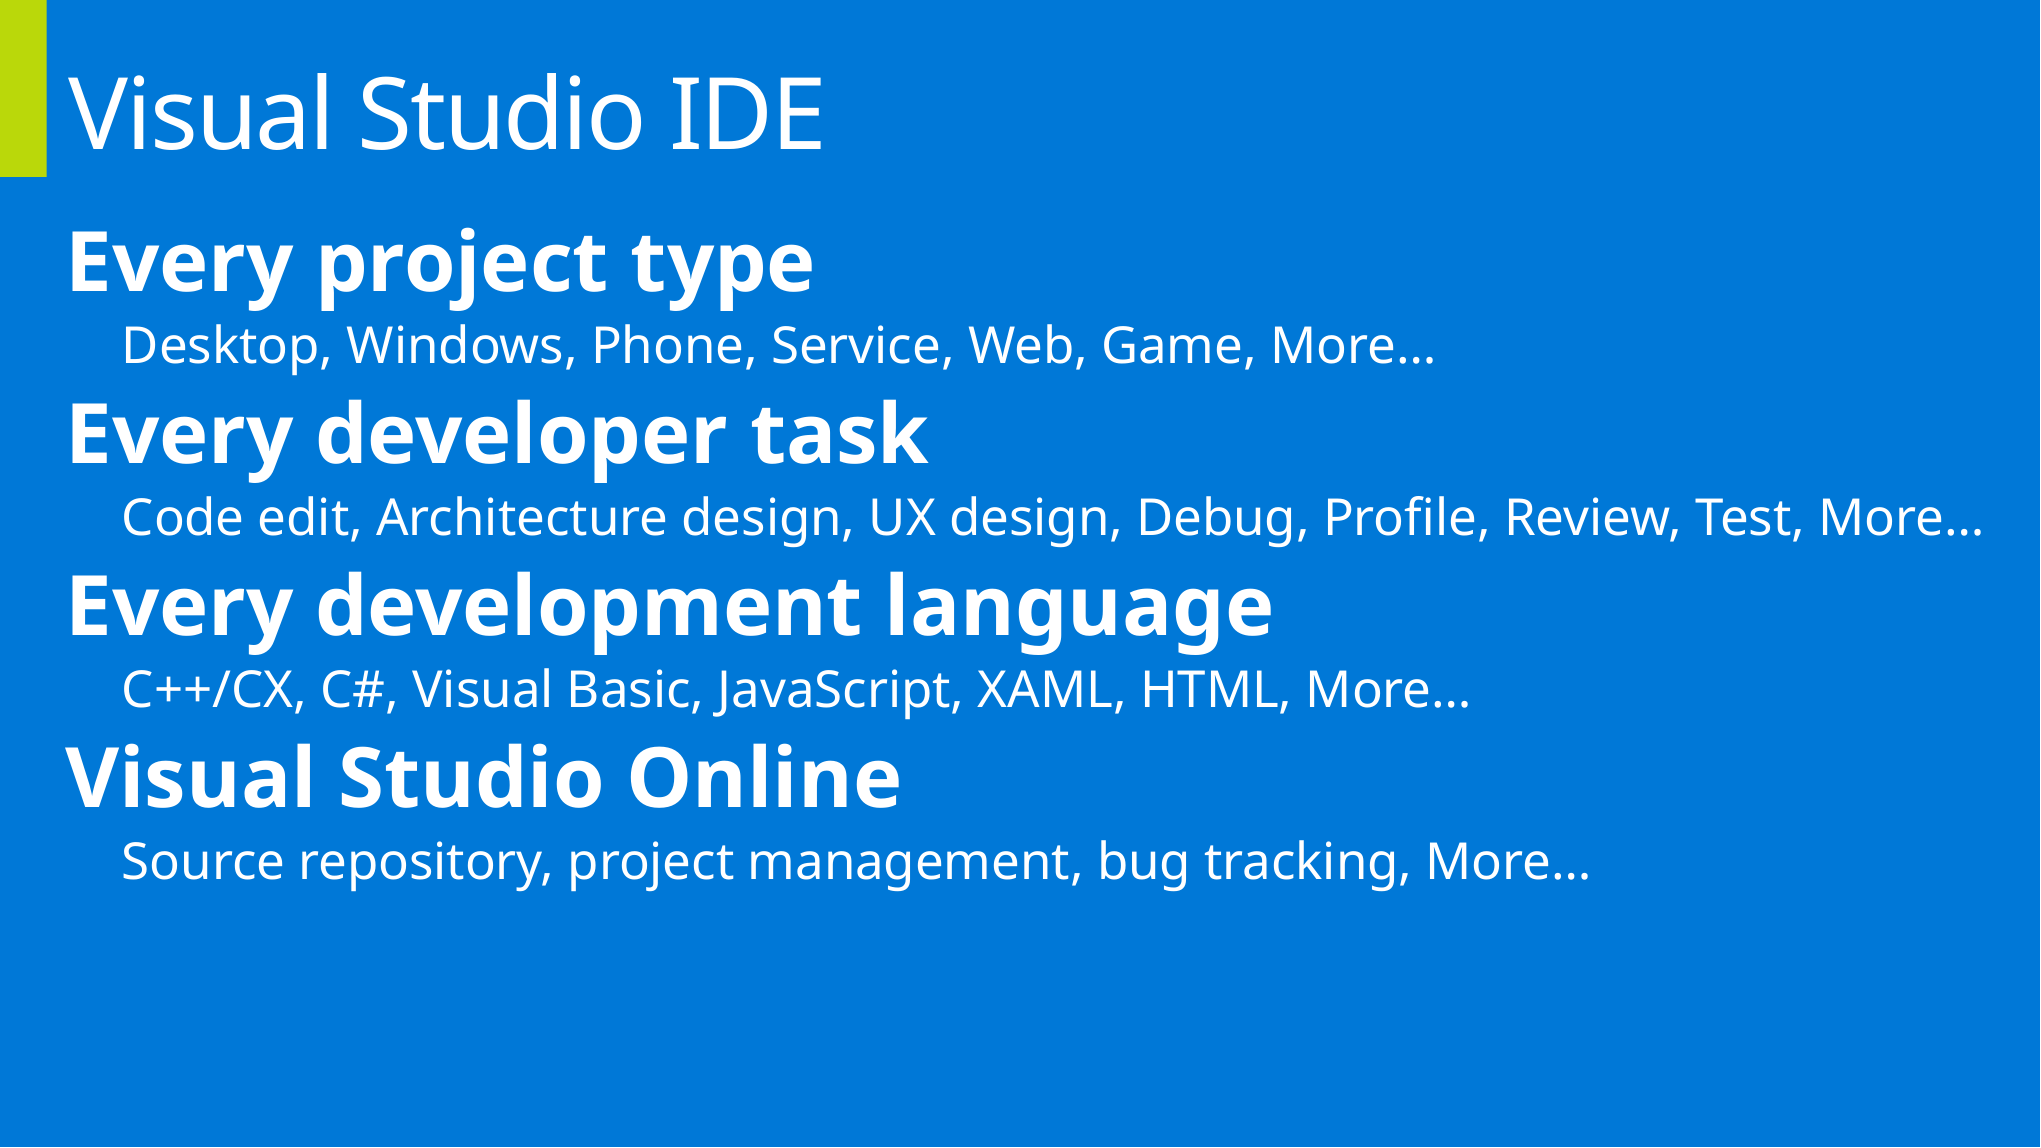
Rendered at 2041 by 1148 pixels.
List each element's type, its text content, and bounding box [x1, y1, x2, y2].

title Visual Studio IDE [45, 48, 1996, 199]
list Every project type Desktop, Windows, Phone, Service, Web, Game, More… Every developer task Code edit, Architecture design, UX design, Debug, Profile, Review, Test, More… Every development language C++/CX, C#, Visual Basic, JavaScript, XAML, HTML, More… Visual Studio Online Source repository, project management, bug tracking, More… [43, 201, 2041, 1148]
